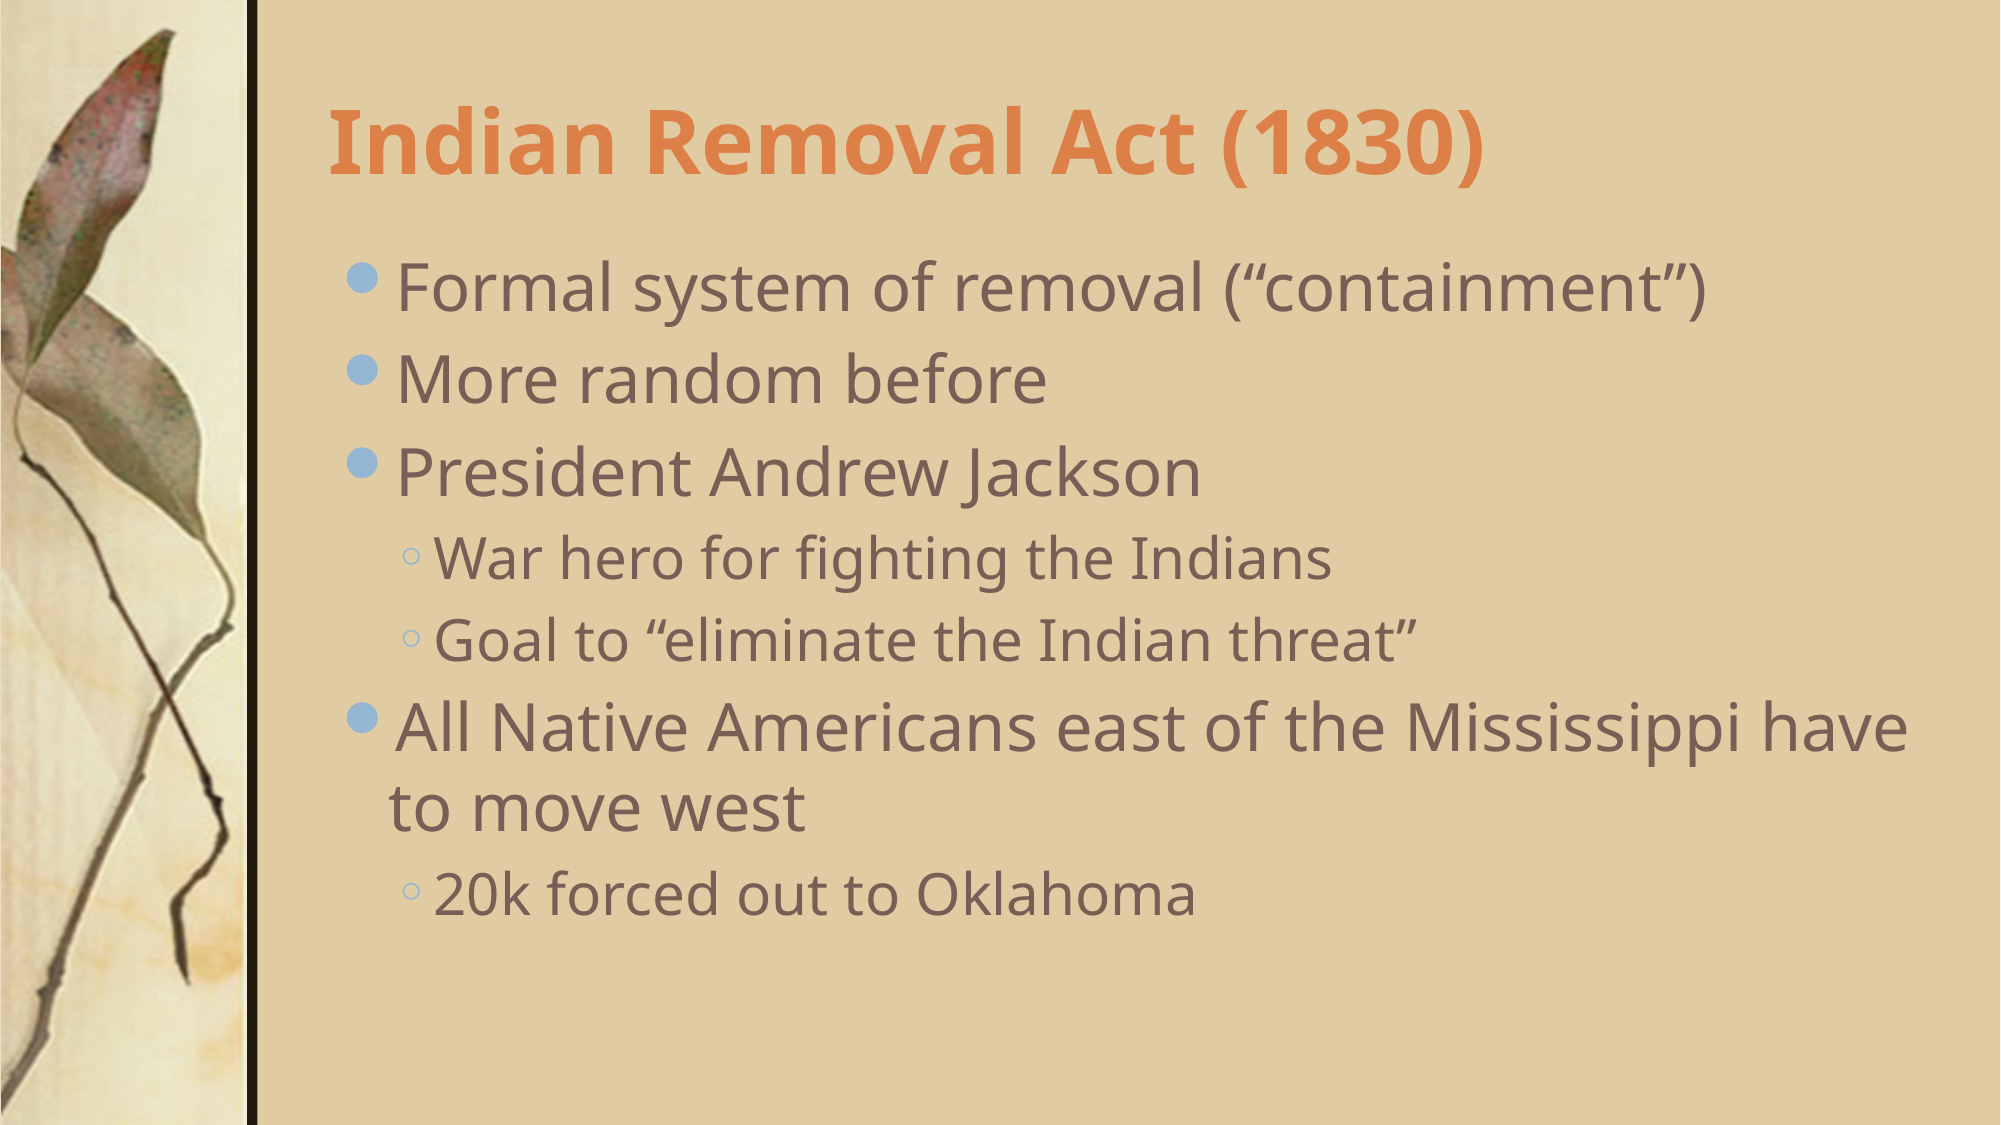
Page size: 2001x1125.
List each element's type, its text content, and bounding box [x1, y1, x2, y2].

list Formal system of removal (“containment”) More random before President Andrew Jackson War hero for fighting the Indians Goal to “eliminate the Indian threat” All Native Americans east of the Mississippi have to move west 20k forced out to Oklahoma [313, 237, 1954, 1025]
title Indian Removal Act (1830) [313, 45, 1954, 233]
picture [1, 0, 247, 1125]
